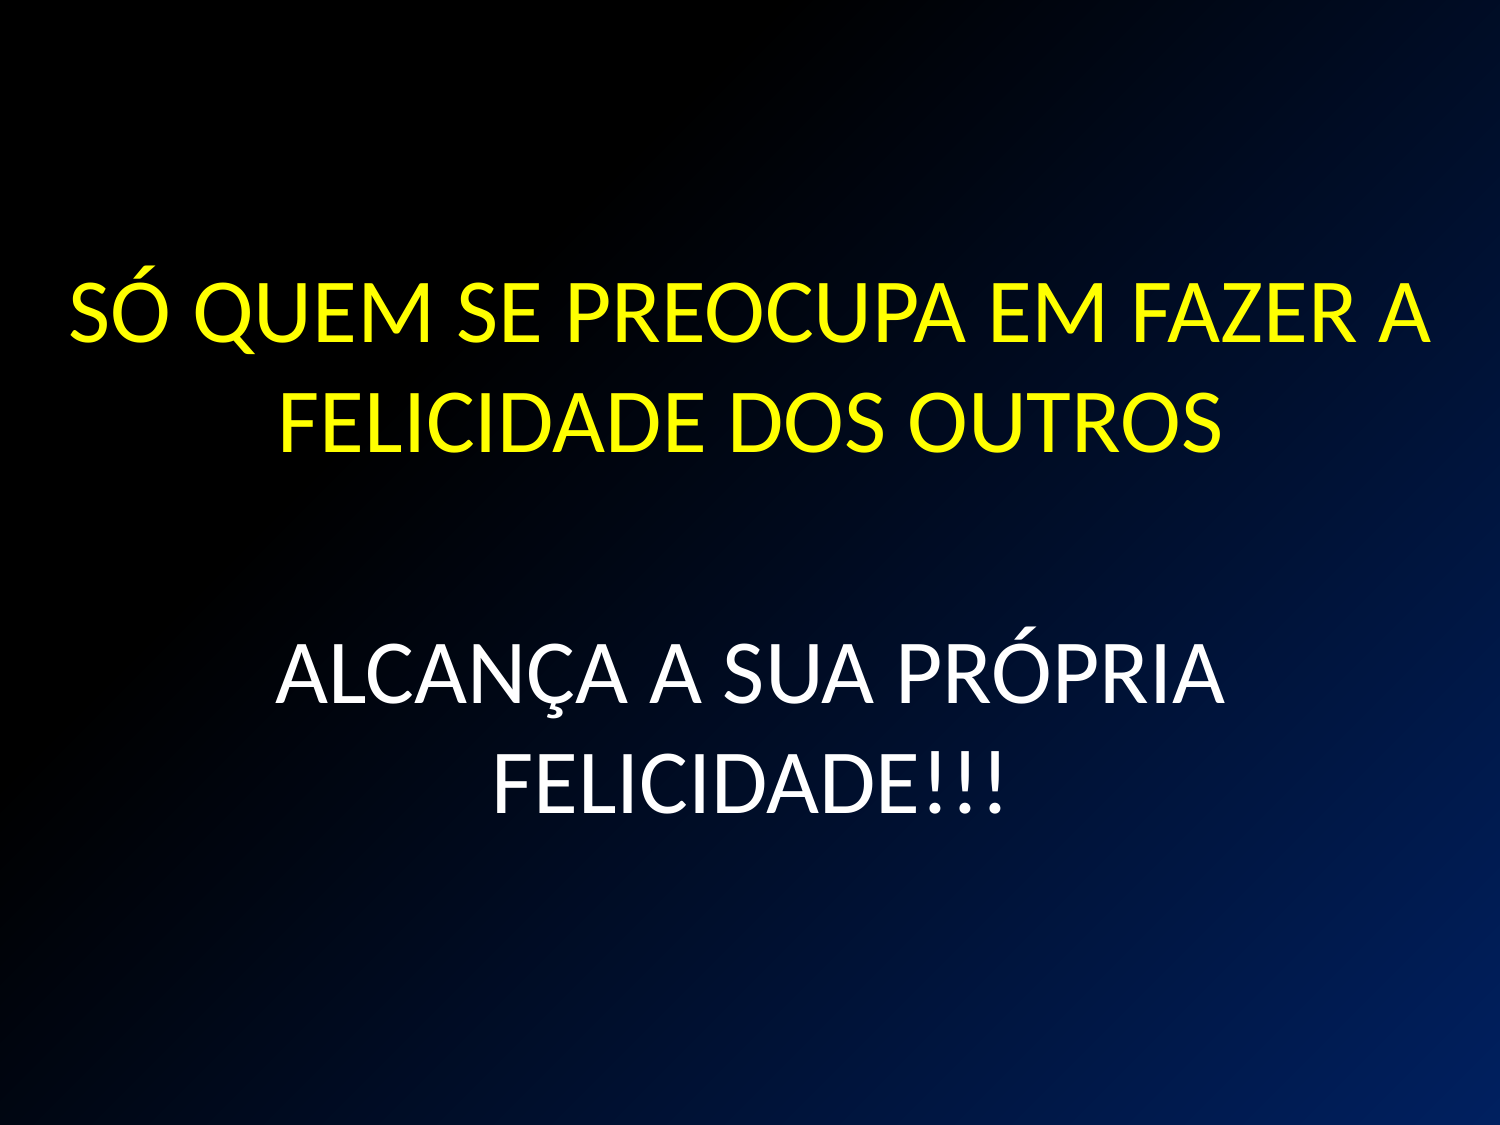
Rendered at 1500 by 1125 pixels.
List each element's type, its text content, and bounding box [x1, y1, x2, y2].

text_box ALCANÇA A SUA PRÓPRIA FELICIDADE!!! [44, 604, 1458, 839]
text_box SÓ QUEM SE PREOCUPA EM FAZER A FELICIDADE DOS OUTROS [44, 243, 1458, 478]
